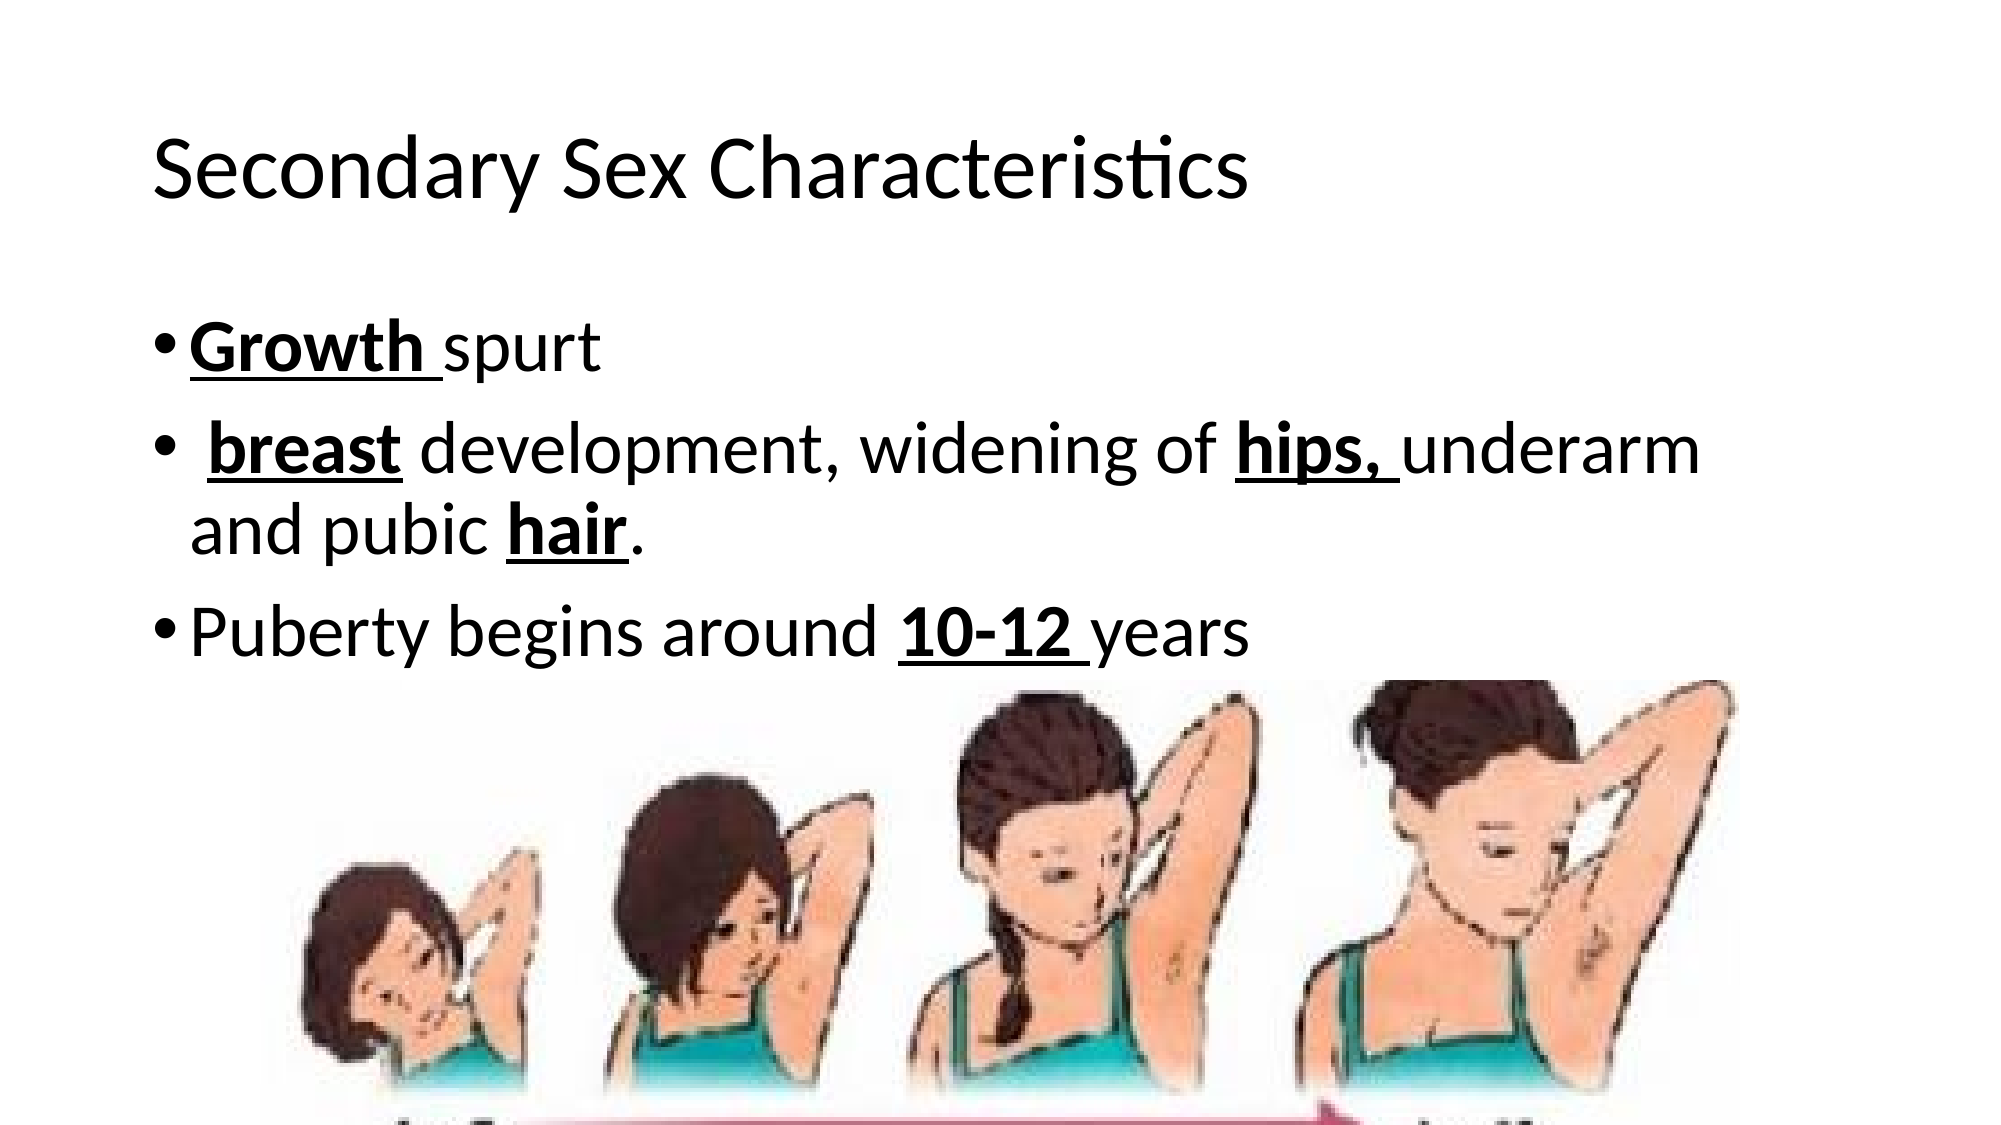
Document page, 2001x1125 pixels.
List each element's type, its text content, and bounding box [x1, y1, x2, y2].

picture [260, 680, 1740, 1125]
title Secondary Sex Characteristics [137, 59, 1863, 278]
list Growth spurt breast development, widening of hips, underarm and pubic hair. Puberty begins around 10-12 years [137, 299, 1863, 1014]
